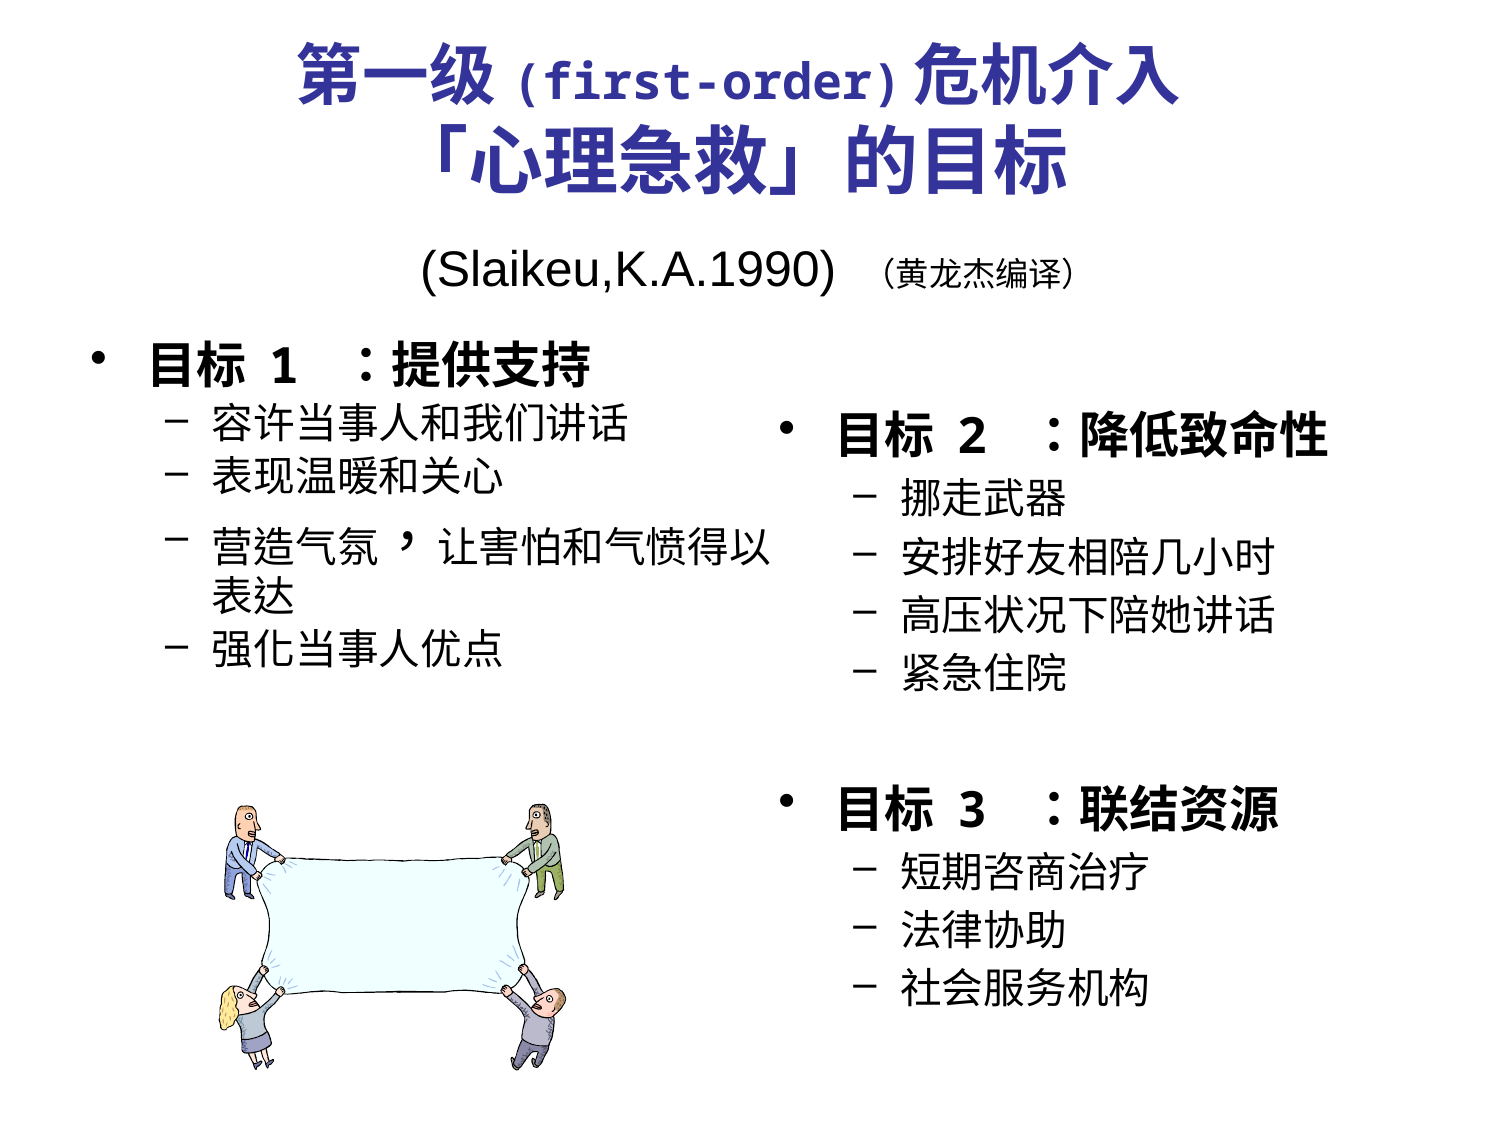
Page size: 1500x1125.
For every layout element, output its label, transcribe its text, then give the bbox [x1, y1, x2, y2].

list 目标 1 ：提供支持 容许当事人和我们讲话 表现温暖和关心 营造气氛，让害怕和气愤得以表达 强化当事人优点 [75, 262, 788, 1005]
list 目标 2 ：降低致命性 挪走武器 安排好友相陪几小时 高压状况下陪她讲话 紧急住院 目标 3 ：联结资源 短期咨商治疗 法律协助 社会服务机构 [763, 326, 1425, 1059]
title 第一级(first-order)危机介入 「心理急救」的目标 (Slaikeu,K.A.1990) （黄龙杰编译） [112, 66, 1365, 220]
picture [218, 798, 572, 1076]
